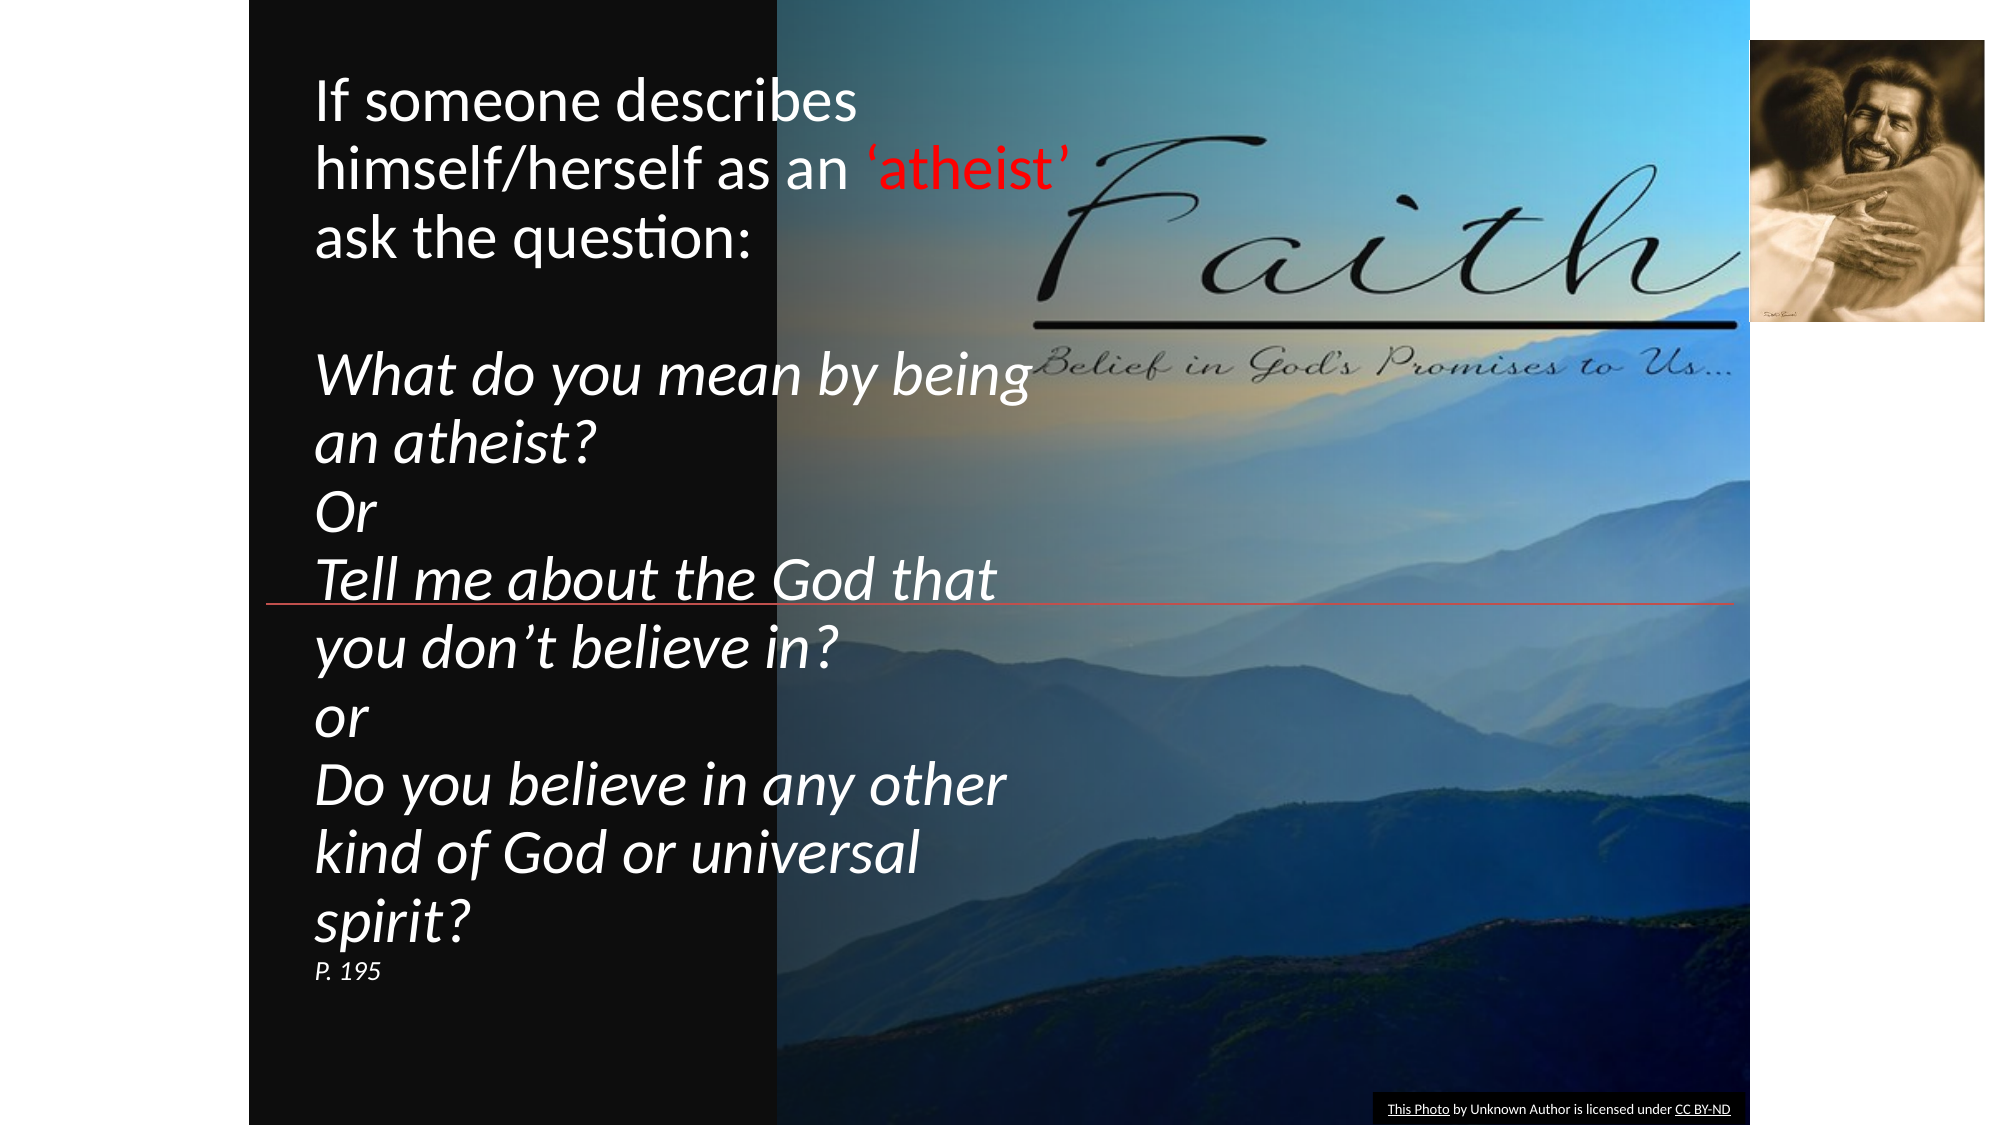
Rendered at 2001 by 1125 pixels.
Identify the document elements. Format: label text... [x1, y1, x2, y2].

title If someone describes himself/herself as an ‘atheist’ ask the question: What do you mean by being an atheist? Or Tell me about the God that you don’t believe in? or Do you believe in any other kind of God or universal spirit? P. 195 [299, 42, 771, 602]
text_box [248, 0, 774, 1125]
picture [776, 0, 1985, 1125]
title If someone describes himself/herself as an ‘atheist’ ask the question: What do you mean by being an atheist? Or Tell me about the God that you don’t believe in? or Do you believe in any other kind of God or universal spirit? P. 195 [299, 611, 771, 994]
